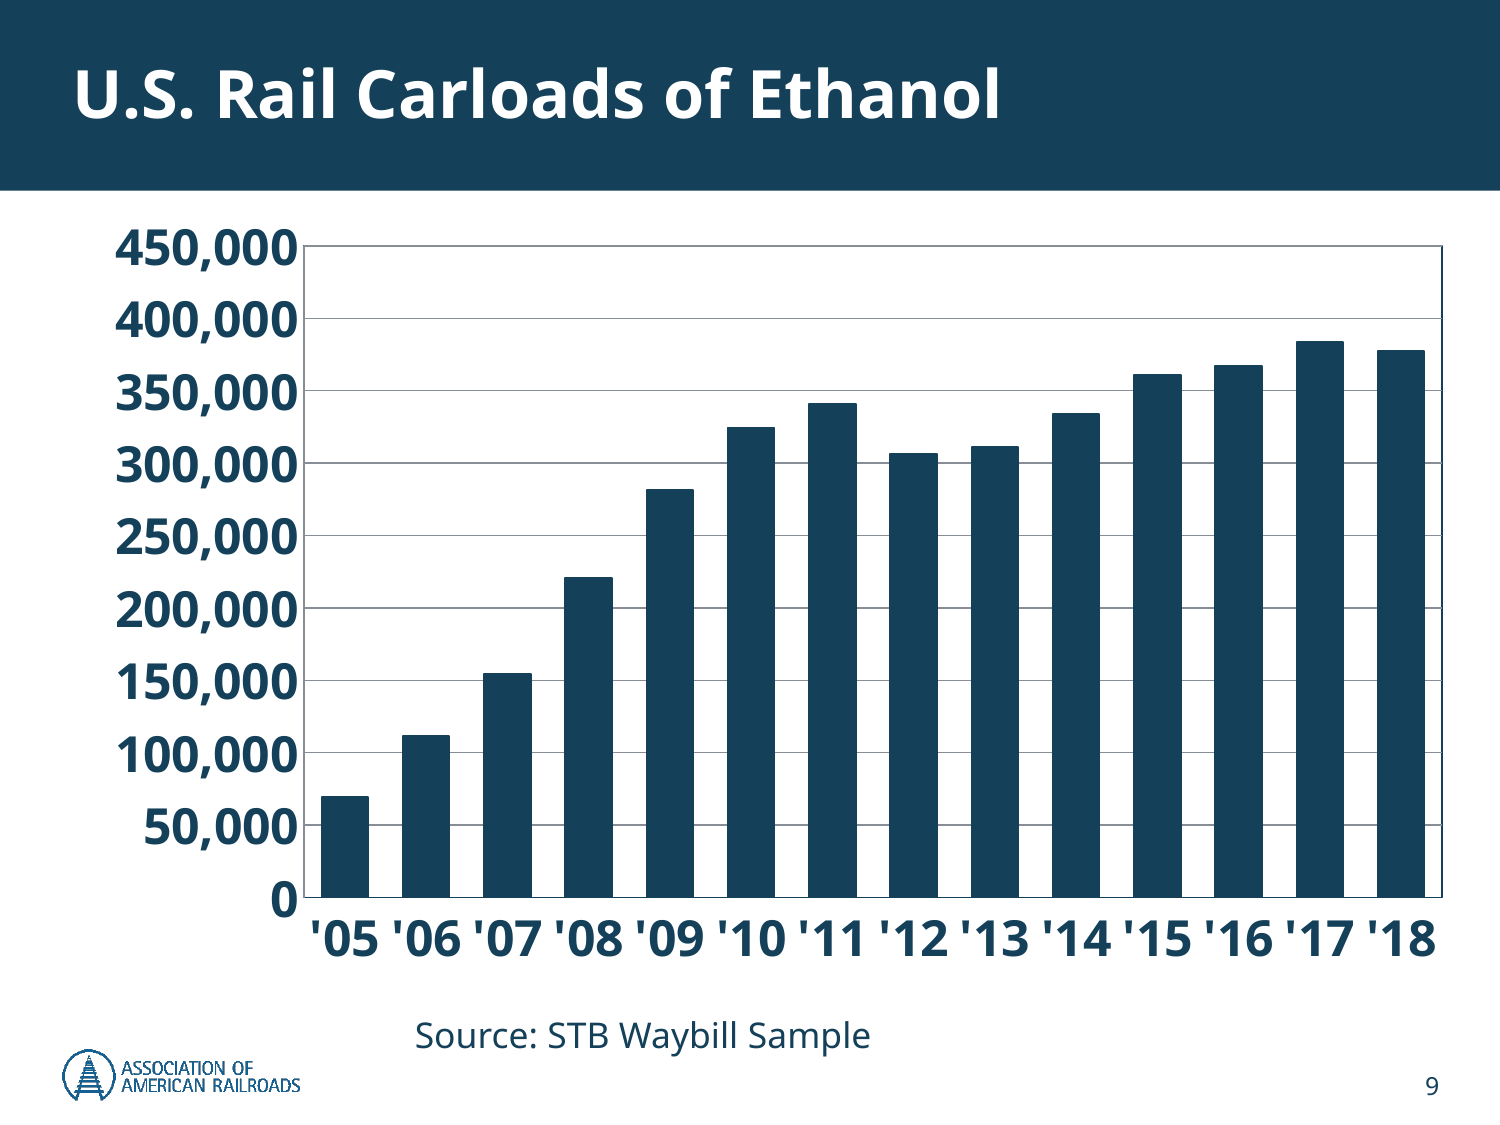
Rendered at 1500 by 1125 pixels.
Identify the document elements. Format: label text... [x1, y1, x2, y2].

text_box Source: STB Waybill Sample [399, 1005, 1161, 1063]
picture [62, 1049, 300, 1101]
text_box 9 [1374, 1063, 1490, 1101]
chart [62, 212, 1451, 992]
title U.S. Rail Carloads of Ethanol [72, 0, 1388, 186]
